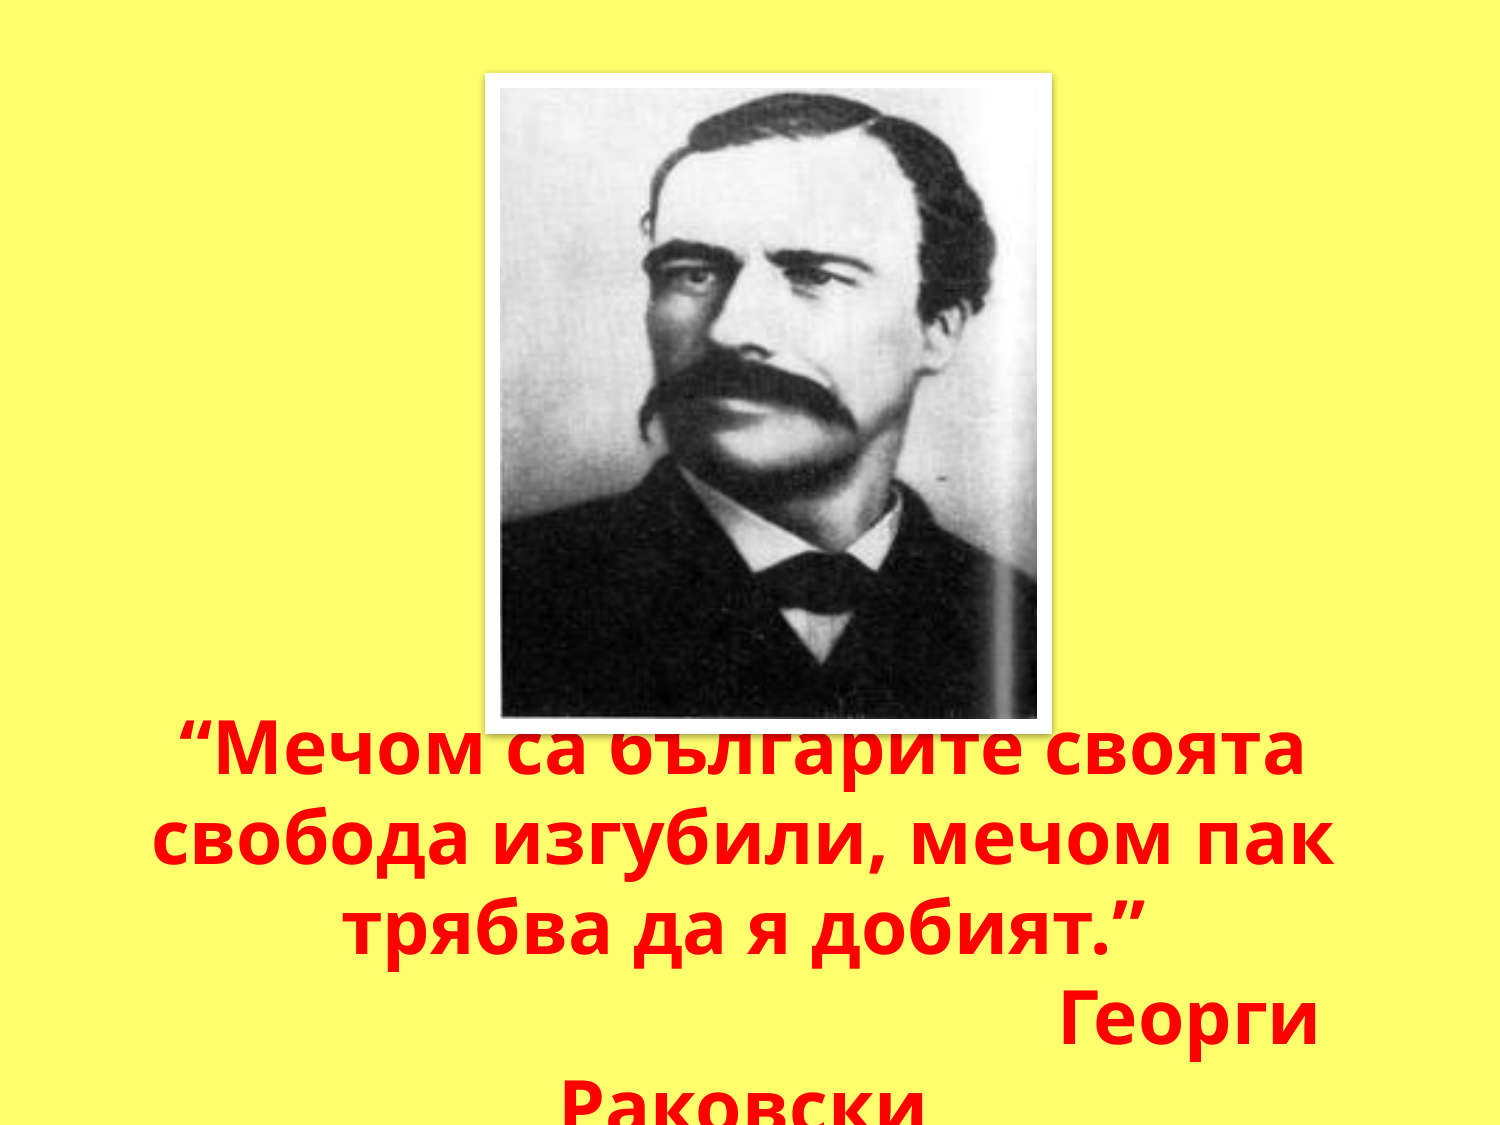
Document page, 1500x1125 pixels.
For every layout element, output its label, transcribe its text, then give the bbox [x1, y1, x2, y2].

title “Мечом са българите своята свобода изгубили, мечом пак трябва да я добият.” Георги Раковски [24, 762, 1463, 1088]
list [499, 87, 1038, 720]
